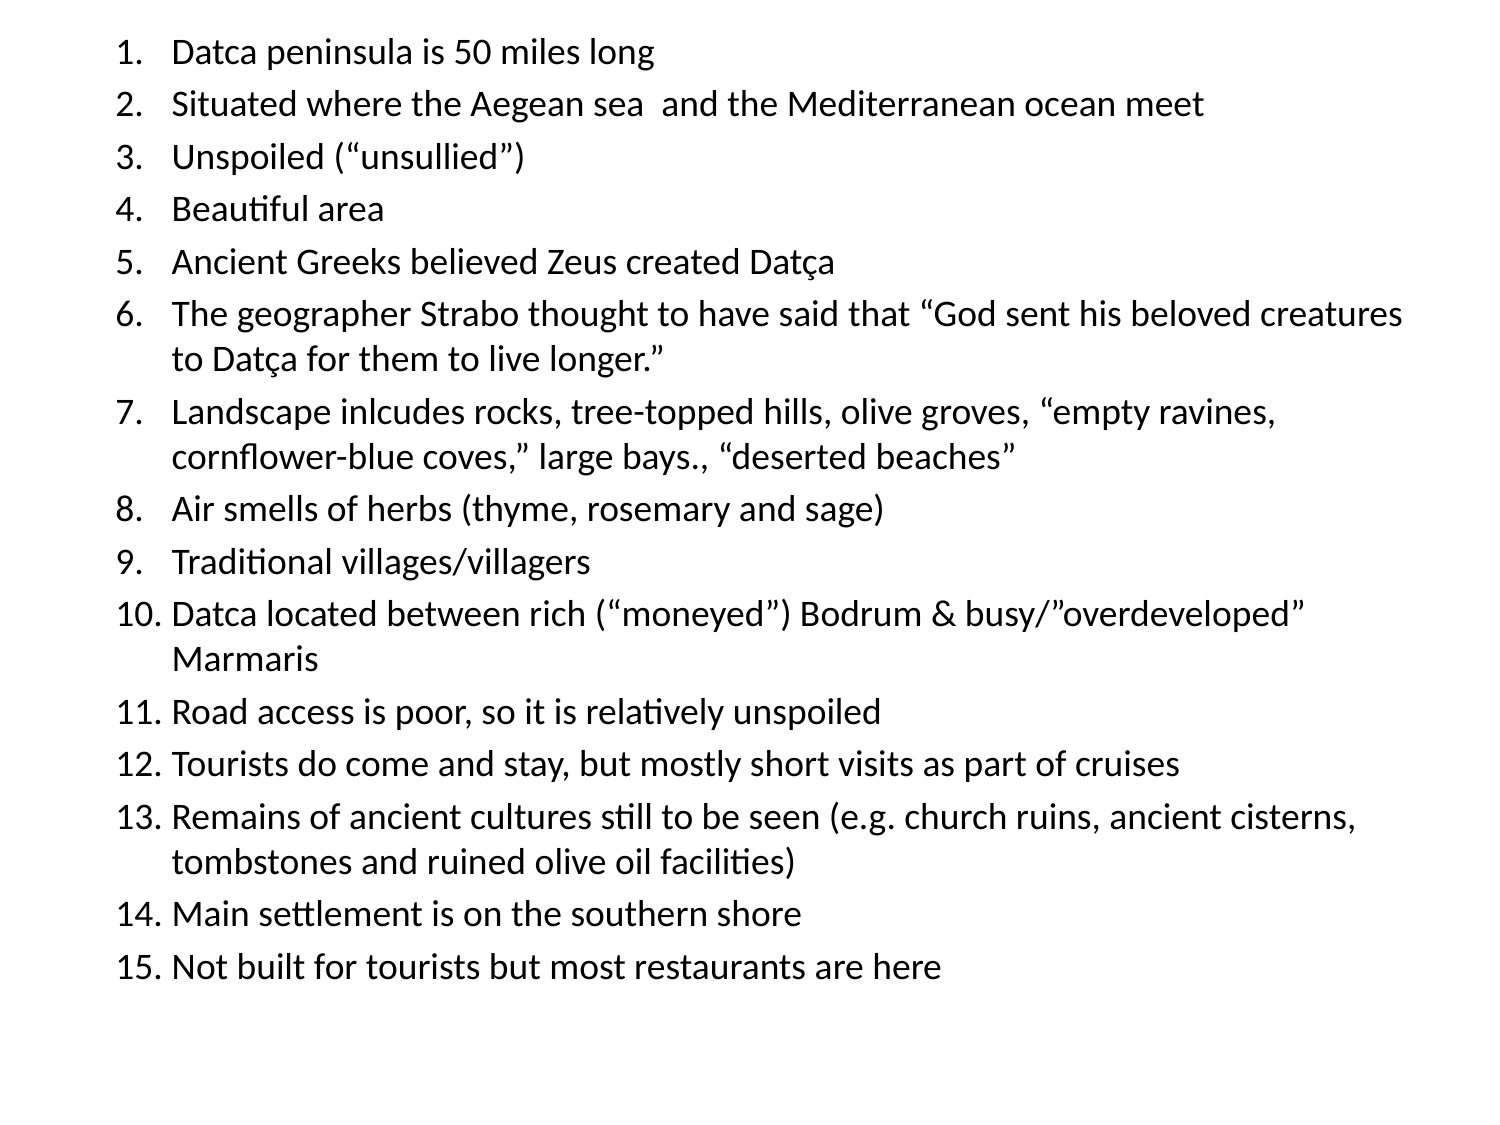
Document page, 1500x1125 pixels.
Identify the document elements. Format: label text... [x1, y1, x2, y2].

list Datca peninsula is 50 miles long Situated where the Aegean sea and the Mediterranean ocean meet Unspoiled (“unsullied”) Beautiful area Ancient Greeks believed Zeus created Datça The geographer Strabo thought to have said that “God sent his beloved creatures to Datça for them to live longer.” Landscape inlcudes rocks, tree-topped hills, olive groves, “empty ravines, cornflower-blue coves,” large bays., “deserted beaches” Air smells of herbs (thyme, rosemary and sage) Traditional villages/villagers Datca located between rich (“moneyed”) Bodrum & busy/”overdeveloped” Marmaris Road access is poor, so it is relatively unspoiled Tourists do come and stay, but mostly short visits as part of cruises Remains of ancient cultures still to be seen (e.g. church ruins, ancient cisterns, tombstones and ruined olive oil facilities) Main settlement is on the southern shore Not built for tourists but most restaurants are here [100, 19, 1424, 1012]
